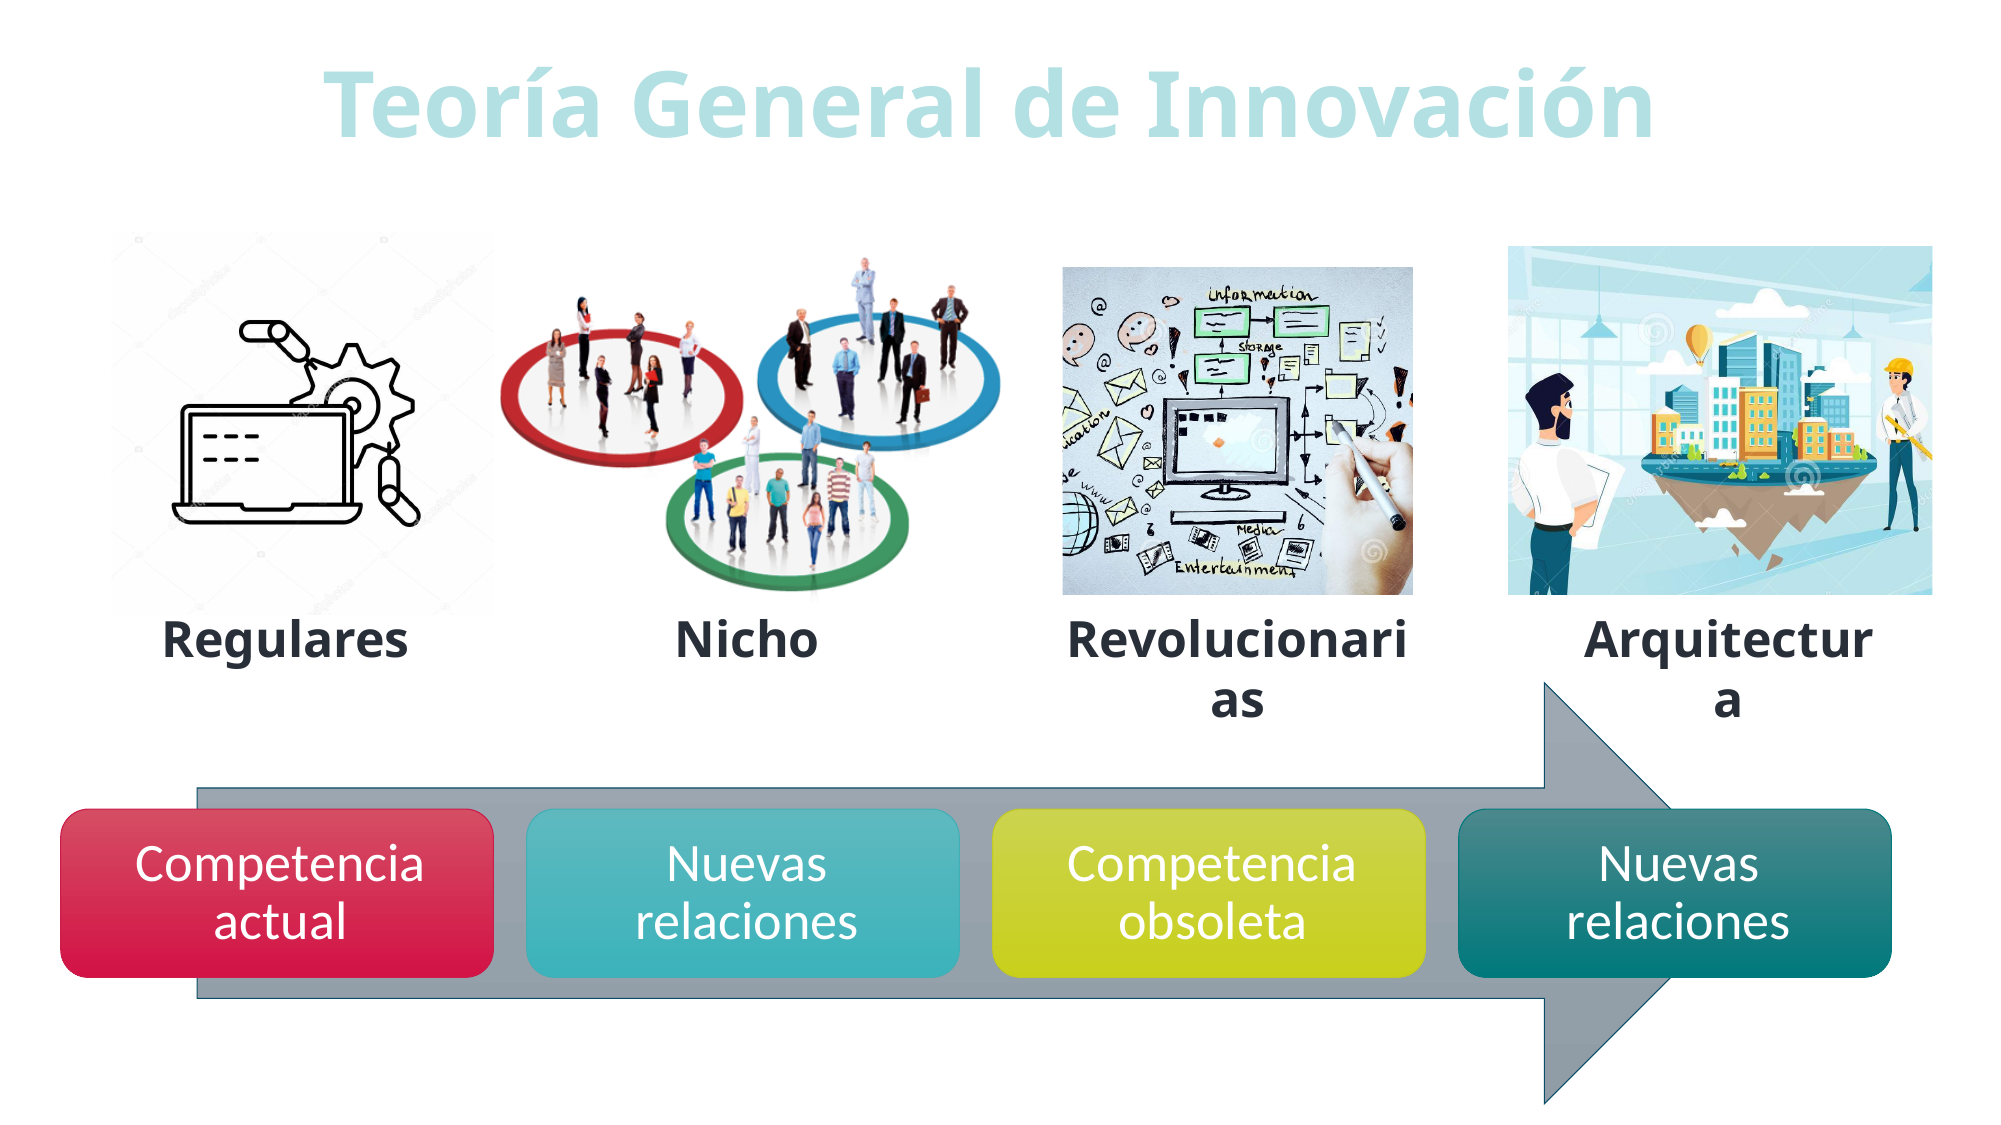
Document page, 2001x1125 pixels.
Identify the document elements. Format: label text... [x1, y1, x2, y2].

picture [1507, 246, 1933, 595]
picture [111, 232, 1010, 615]
text_box Teoría General de Innovación [197, 38, 1785, 164]
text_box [59, 682, 1893, 1104]
text_box Nicho [595, 607, 900, 676]
picture [1062, 267, 1413, 595]
text_box Revolucionarias [1040, 600, 1436, 682]
text_box Arquitectura [1565, 600, 1893, 682]
text_box Regulares [100, 600, 471, 676]
